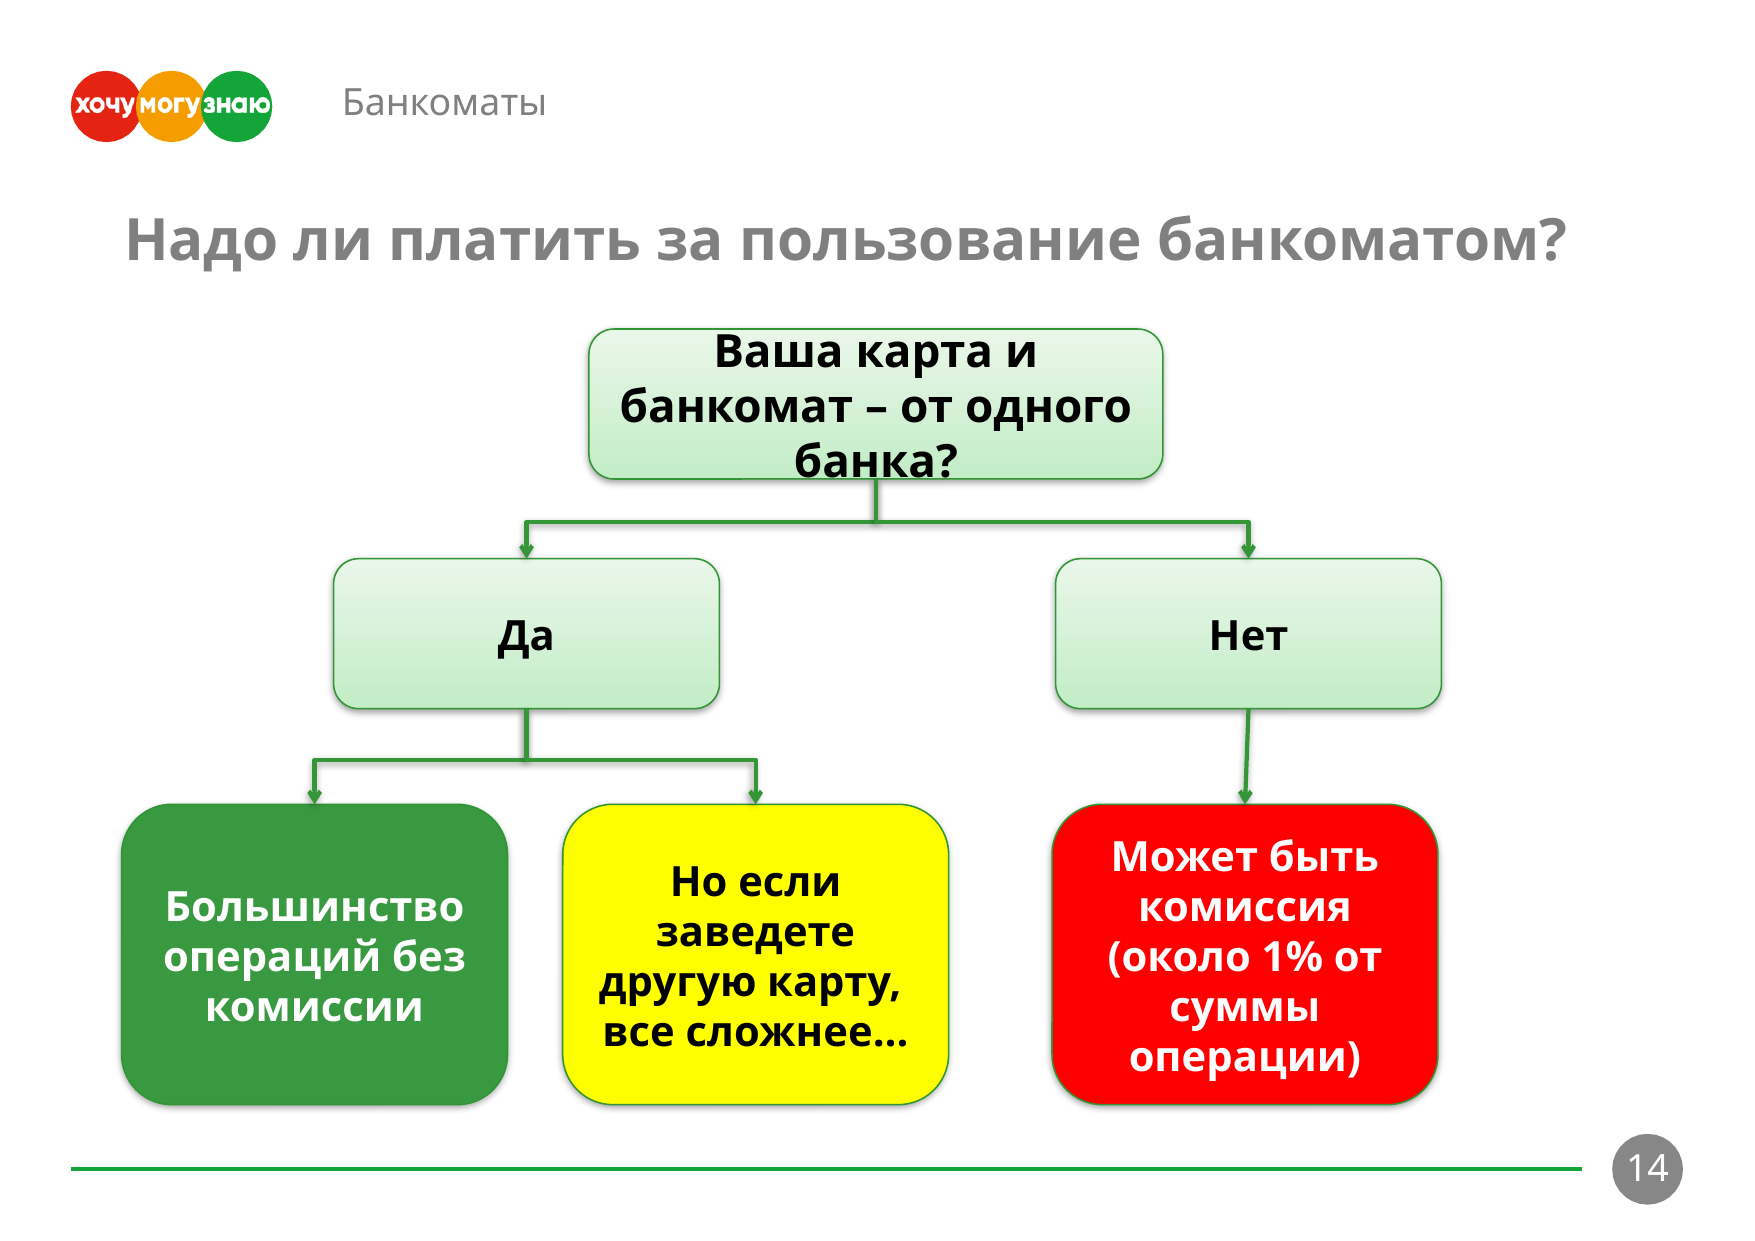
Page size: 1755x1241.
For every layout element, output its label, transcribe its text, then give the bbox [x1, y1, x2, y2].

text_box Большинство операций без комиссии [121, 804, 508, 1105]
text_box Нет [1107, 558, 1442, 709]
text_box Да [694, 702, 712, 709]
text_box Но если заведете другую карту, все сложнее… [562, 804, 949, 1105]
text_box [1022, 332, 1103, 706]
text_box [1244, 708, 1249, 805]
text_box Ваша карта и банкомат – от одного банка? [588, 328, 1163, 479]
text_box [593, 641, 690, 872]
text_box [661, 343, 742, 694]
picture [203, 97, 270, 113]
list Надо ли платить за пользование банкоматом? [109, 195, 1610, 290]
list Банкоматы [327, 70, 1453, 158]
picture [140, 97, 200, 118]
slide_number 14 [1597, 1133, 1699, 1205]
text_box Да [333, 558, 656, 709]
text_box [372, 650, 469, 863]
picture [75, 97, 135, 118]
text_box Может быть комиссия (около 1% от суммы операции) [1052, 804, 1438, 1105]
